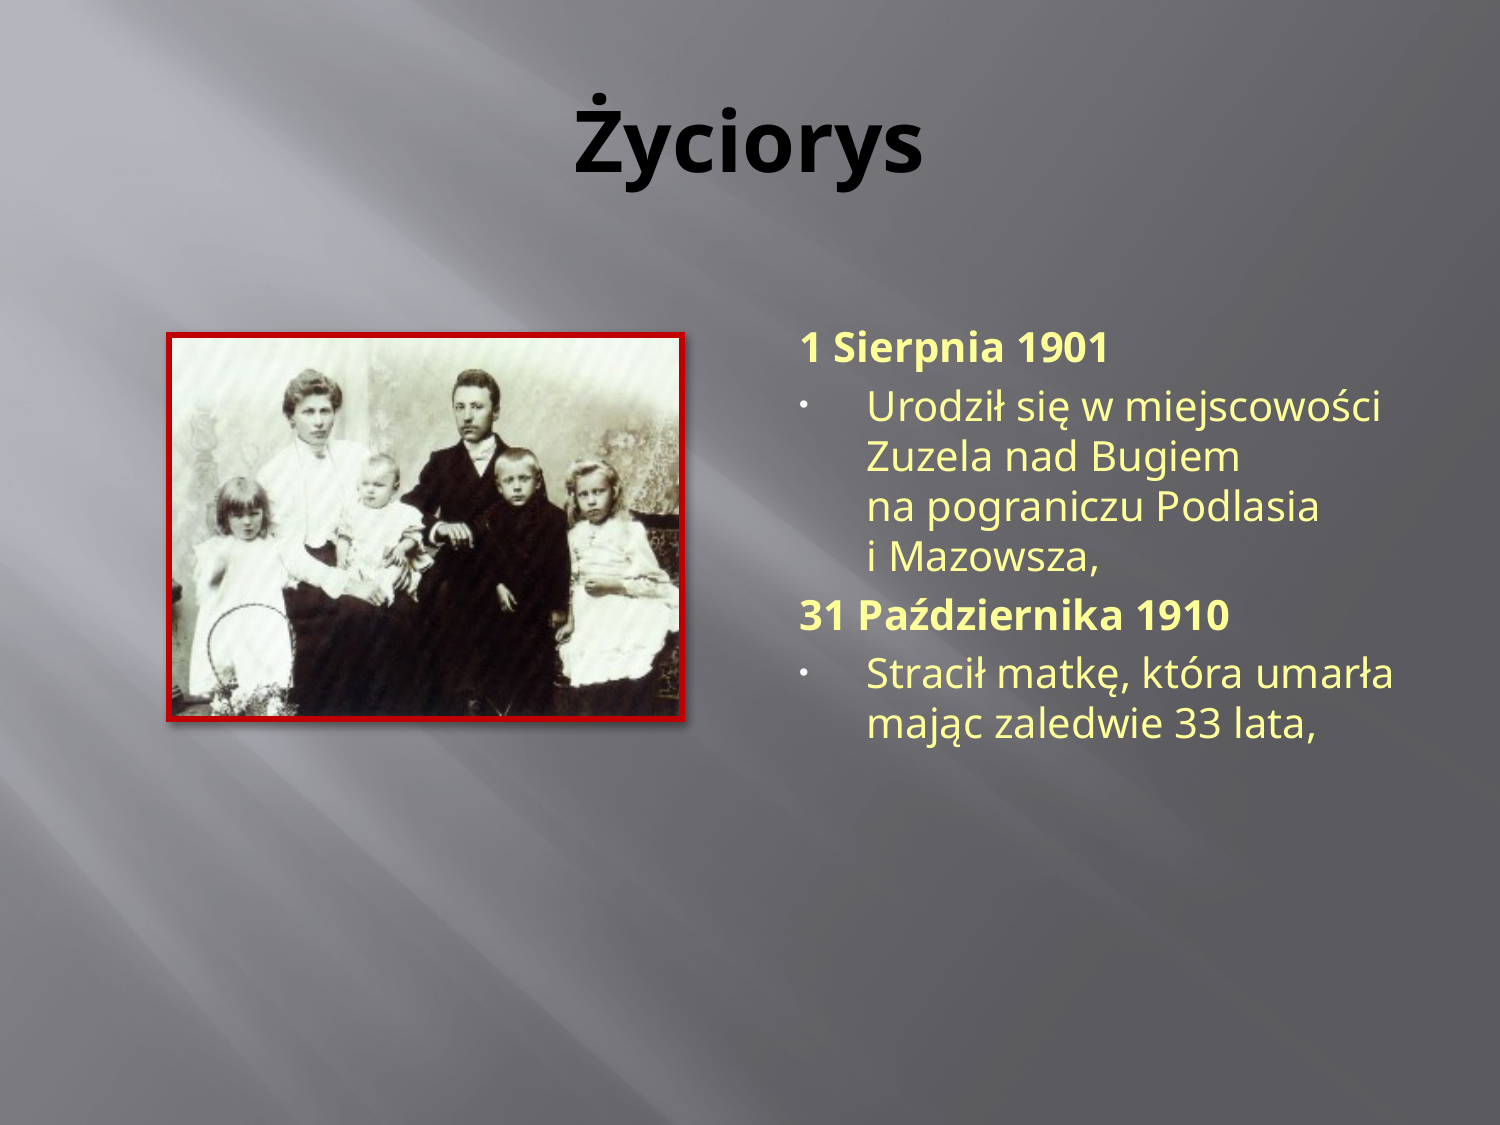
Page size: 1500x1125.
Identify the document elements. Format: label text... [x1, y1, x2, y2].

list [171, 337, 680, 717]
list 1 Sierpnia 1901 Urodził się w miejscowości Zuzela nad Bugiem na pograniczu Podlasia i Mazowsza, 31 Października 1910 Stracił matkę, która umarła mając zaledwie 33 lata, [761, 255, 1425, 998]
title Życiorys [75, 45, 1425, 233]
